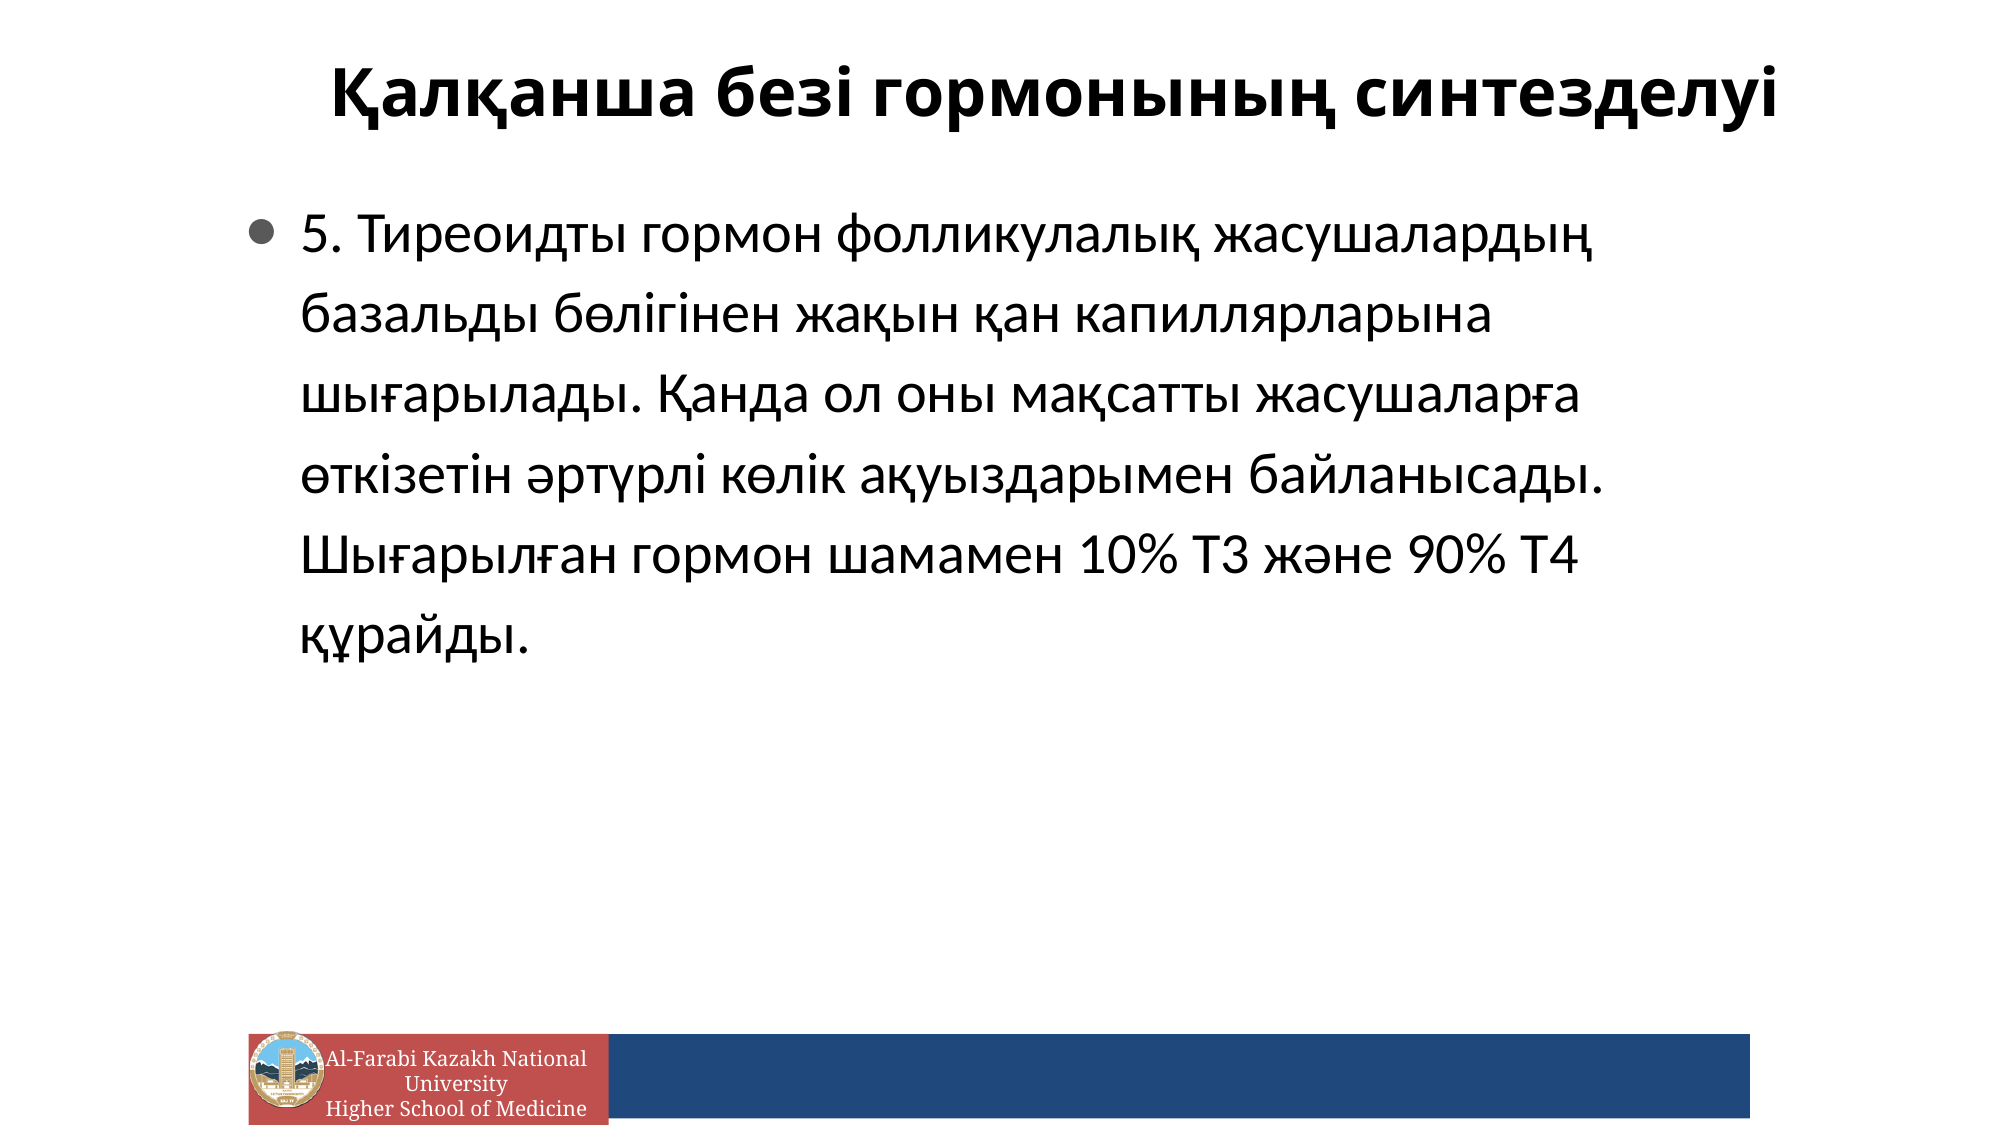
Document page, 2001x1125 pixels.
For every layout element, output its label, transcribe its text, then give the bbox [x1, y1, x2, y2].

list 5. Тиреоидты гормон фолликулалық жасушалардың базальды бөлігінен жақын қан капиллярларына шығарылады. Қанда ол оны мақсатты жасушаларға өткізетін әртүрлі көлік ақуыздарымен байланысады. Шығарылған гормон шамамен 10% T3 және 90% T4 құрайды. [219, 177, 1808, 925]
text_box Қалқанша безі гормонының синтезделуі [303, 42, 1808, 136]
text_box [241, 1031, 1750, 1125]
